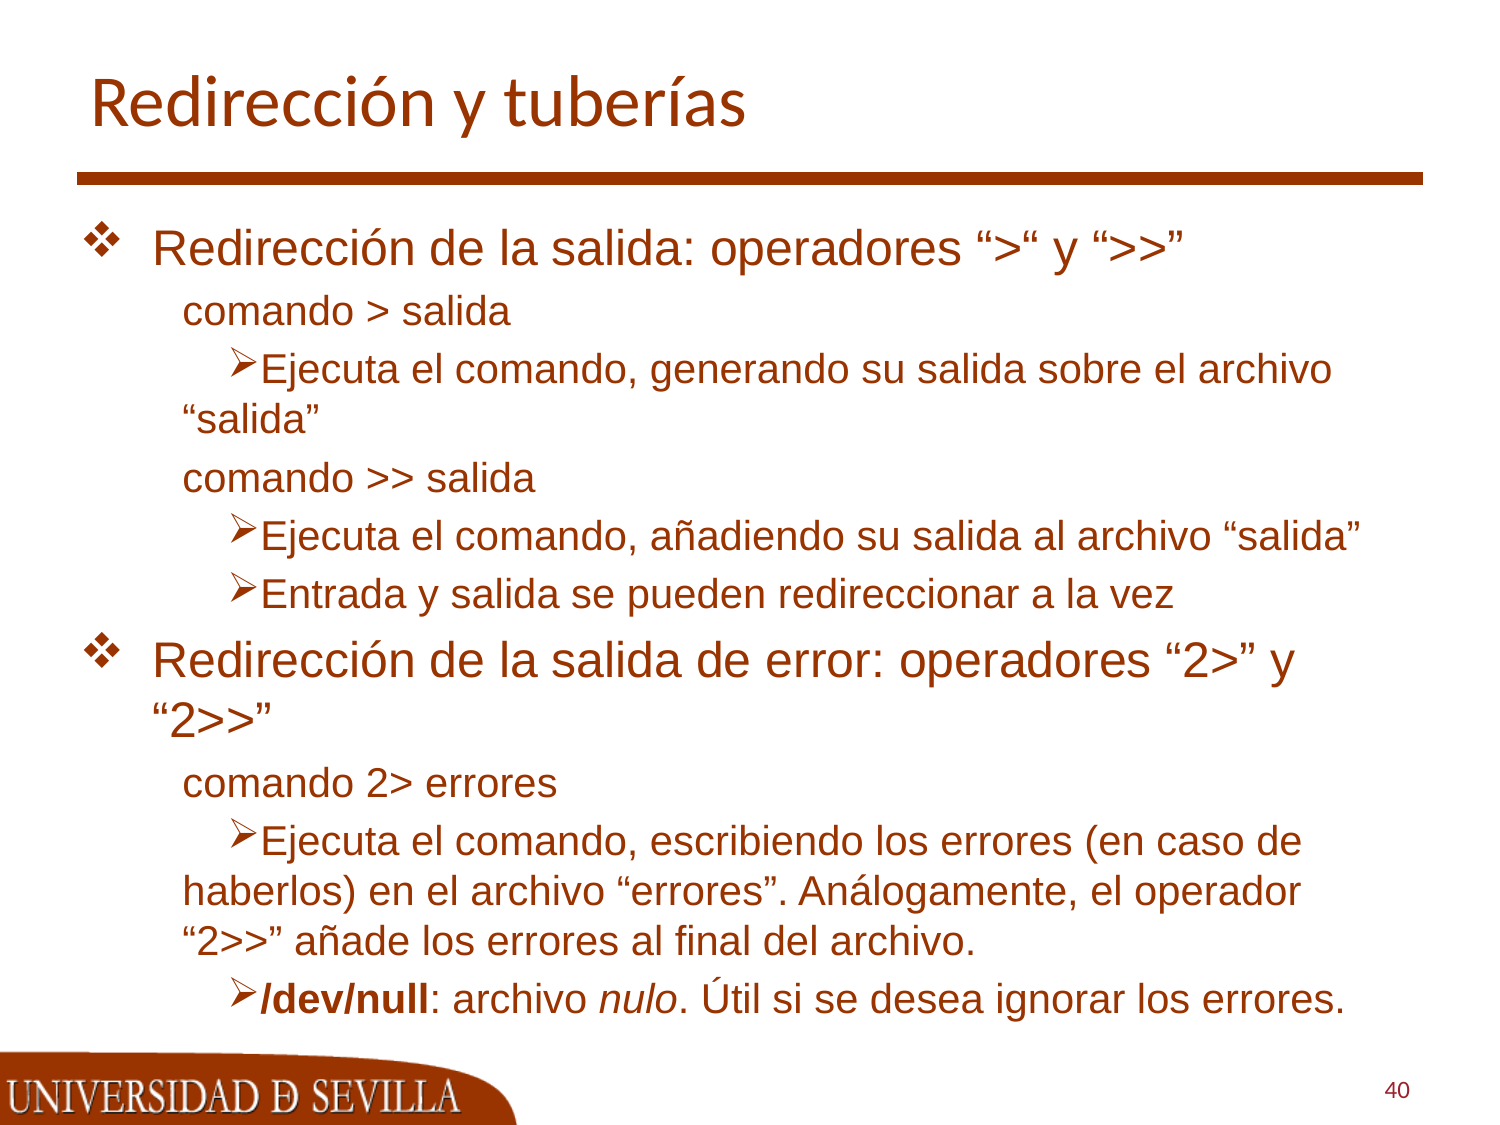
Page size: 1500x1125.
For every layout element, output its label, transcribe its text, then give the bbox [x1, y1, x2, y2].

slide_number 40 [1074, 1058, 1425, 1119]
picture [0, 1044, 520, 1125]
title Redirección y tuberías [75, 45, 1425, 149]
text_box Redirección de la salida: operadores “>“ y “>>” comando > salida Ejecuta el comando, generando su salida sobre el archivo “salida” comando >> salida Ejecuta el comando, añadiendo su salida al archivo “salida” Entrada y salida se pueden redireccionar a la vez Redirección de la salida de error: operadores “2>” y “2>>” comando 2> errores Ejecuta el comando, escribiendo los errores (en caso de haberlos) en el archivo “errores”. Análogamente, el operador “2>>” añade los errores al final del archivo. /dev/null: archivo nulo. Útil si se desea ignorar los errores. [64, 208, 1425, 393]
